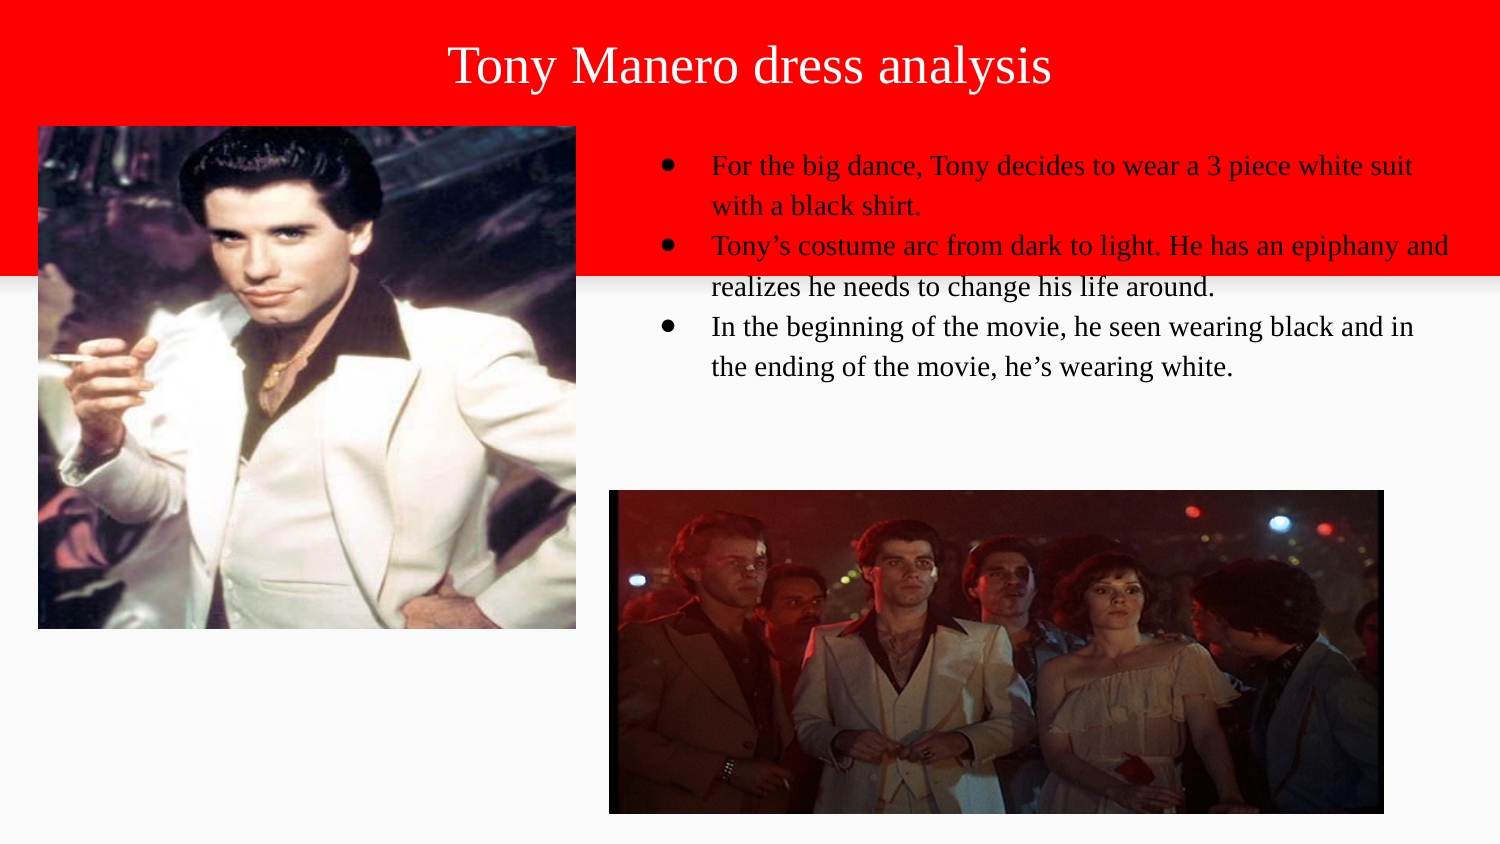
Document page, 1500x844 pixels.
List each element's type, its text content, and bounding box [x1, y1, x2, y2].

picture [609, 489, 1384, 815]
list For the big dance, Tony decides to wear a 3 piece white suit with a black shirt. Tony’s costume arc from dark to light. He has an epiphany and realizes he needs to change his life around. In the beginning of the movie, he seen wearing black and in the ending of the movie, he’s wearing white. [621, 126, 1466, 815]
title Tony Manero dress analysis [51, 15, 1449, 110]
picture [37, 125, 576, 629]
